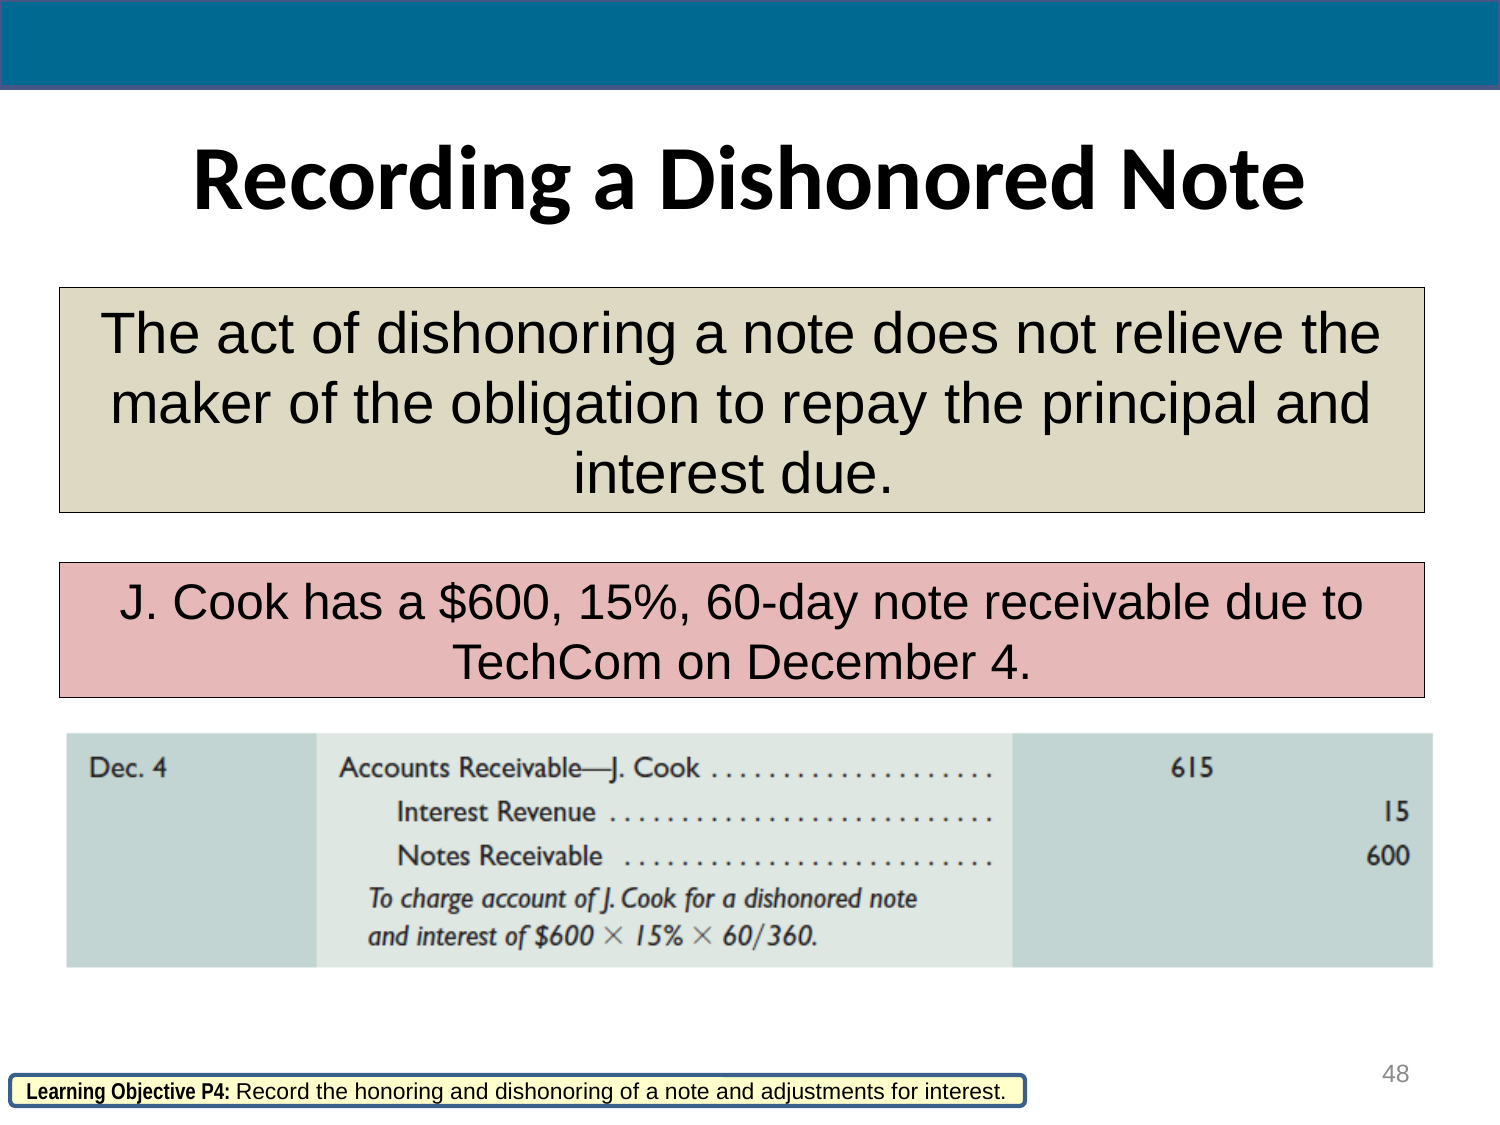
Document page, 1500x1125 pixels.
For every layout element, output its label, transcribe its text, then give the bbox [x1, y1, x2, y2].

picture [59, 724, 1441, 974]
text_box [0, 0, 1500, 88]
slide_number 48 [1074, 1042, 1425, 1103]
text_box Learning Objective P4: Record the honoring and dishonoring of a note and adjustments for interest. [10, 1074, 1026, 1106]
title Recording a Dishonored Note [74, 112, 1426, 233]
text_box J. Cook has a $600, 15%, 60-day note receivable due to TechCom on December 4. [59, 562, 1425, 698]
text_box The act of dishonoring a note does not relieve the maker of the obligation to repay the principal and interest due. [59, 287, 1425, 513]
